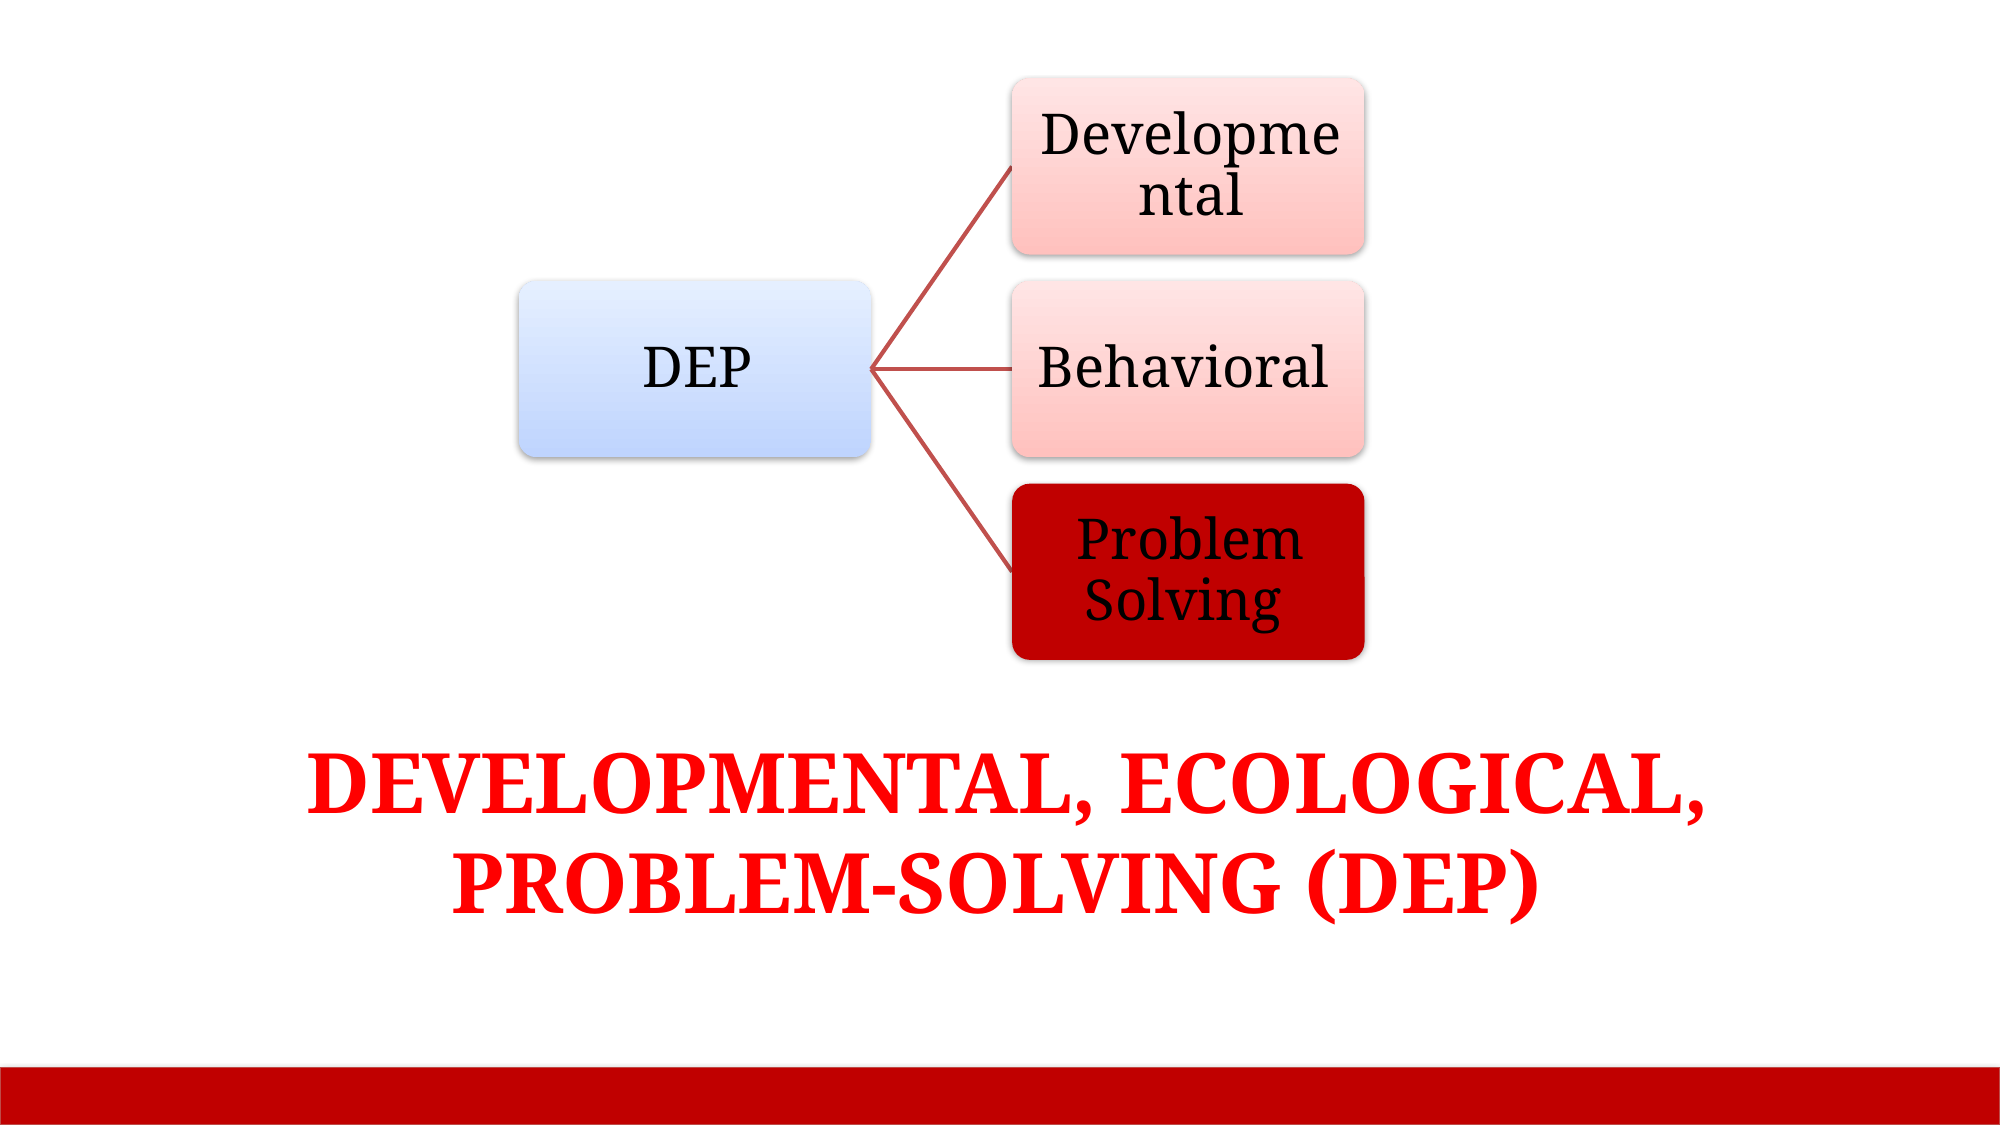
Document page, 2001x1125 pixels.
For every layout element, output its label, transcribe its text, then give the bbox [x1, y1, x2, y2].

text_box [517, 76, 1366, 662]
title Developmental, Ecological, Problem-solving (DEP) [157, 722, 1858, 947]
text_box [0, 1067, 2000, 1125]
